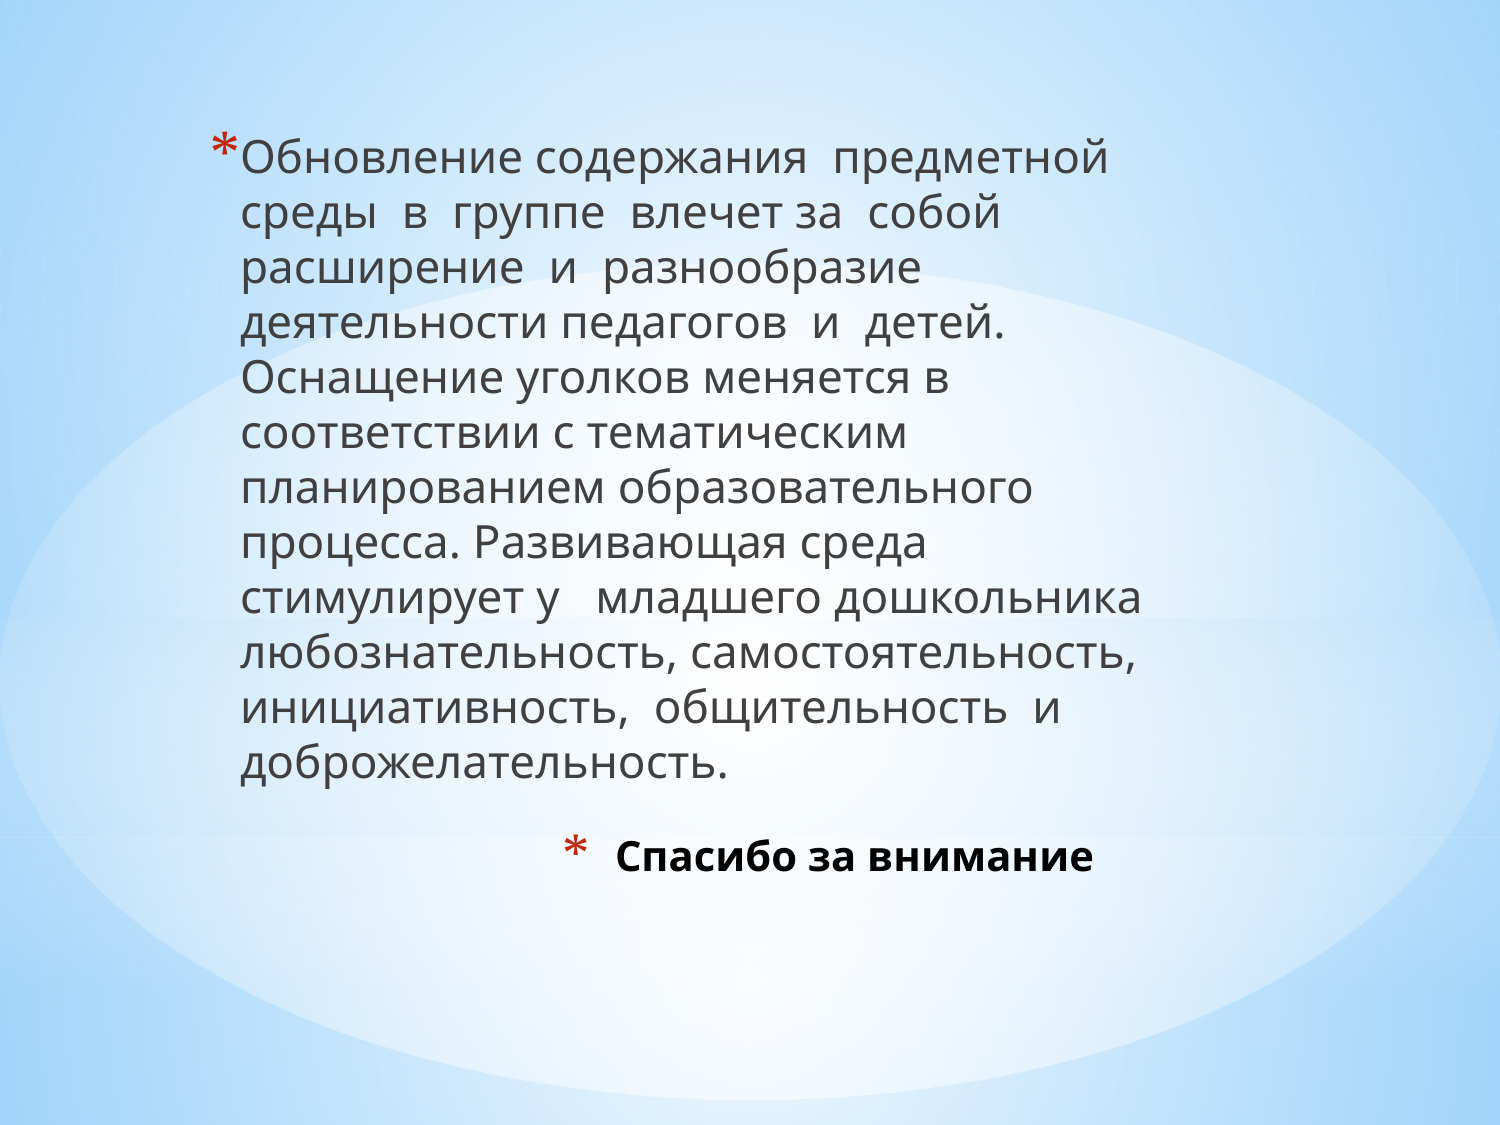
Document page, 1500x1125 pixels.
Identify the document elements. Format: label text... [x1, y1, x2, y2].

title Спасибо за внимание [294, 822, 1363, 905]
list Обновление содержания предметной среды в группе влечет за собой расширение и разнообразие деятельности педагогов и детей. Оснащение уголков меняется в соответствии с тематическим планированием образовательного процесса. Развивающая среда стимулирует у младшего дошкольника любознательность, самостоятельность, инициативность, общительность и доброжелательность. [187, 120, 1238, 690]
